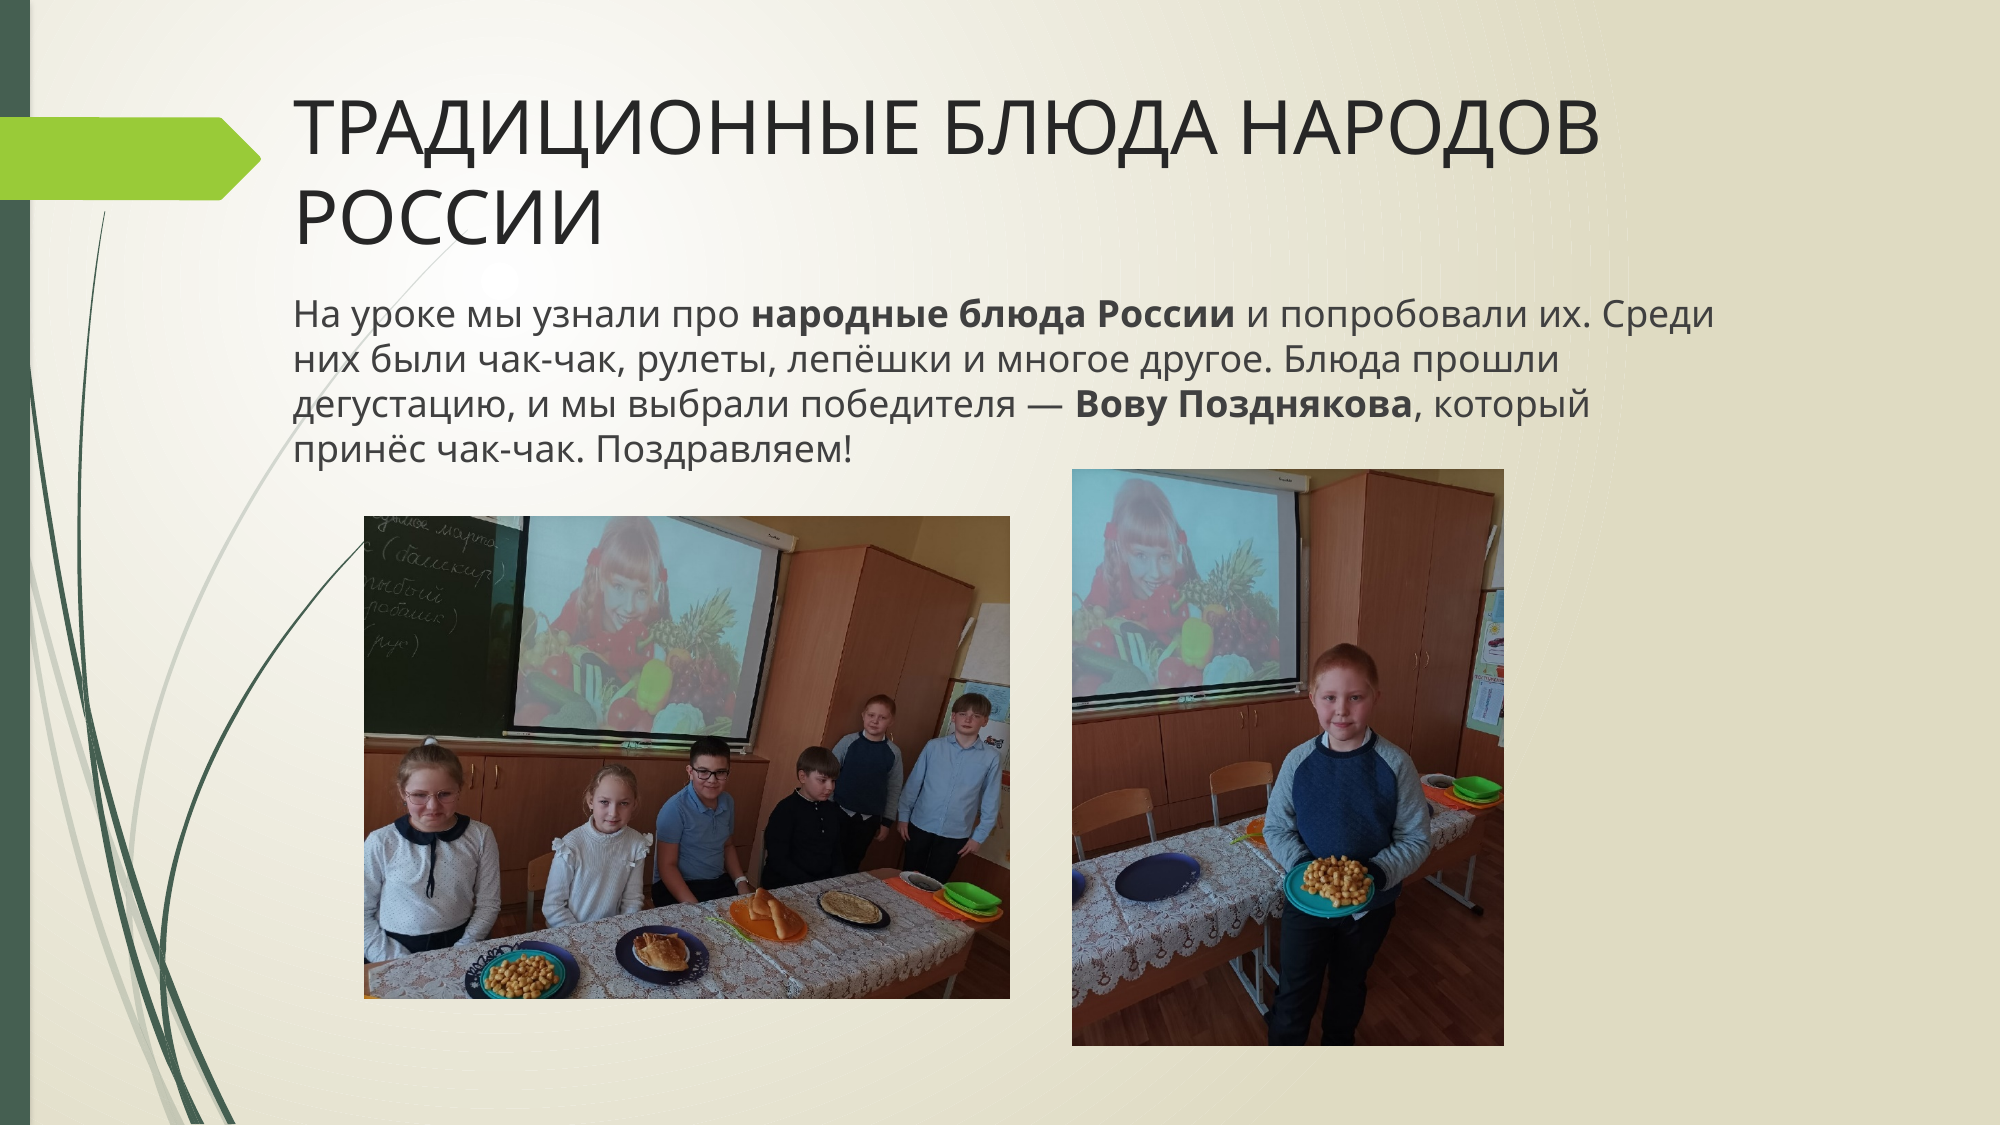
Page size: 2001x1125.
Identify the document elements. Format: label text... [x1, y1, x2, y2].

picture [364, 516, 1010, 999]
title ТРАДИЦИОННЫЕ БЛЮДА НАРОДОВ РОССИИ [278, 72, 1741, 282]
list На уроке мы узнали про народные блюда России и попробовали их. Среди них были чак-чак, рулеты, лепёшки и многое другое. Блюда прошли дегустацию, и мы выбрали победителя — Вову Позднякова, который принёс чак-чак. Поздравляем! [277, 282, 1741, 517]
picture [1072, 468, 1504, 1047]
